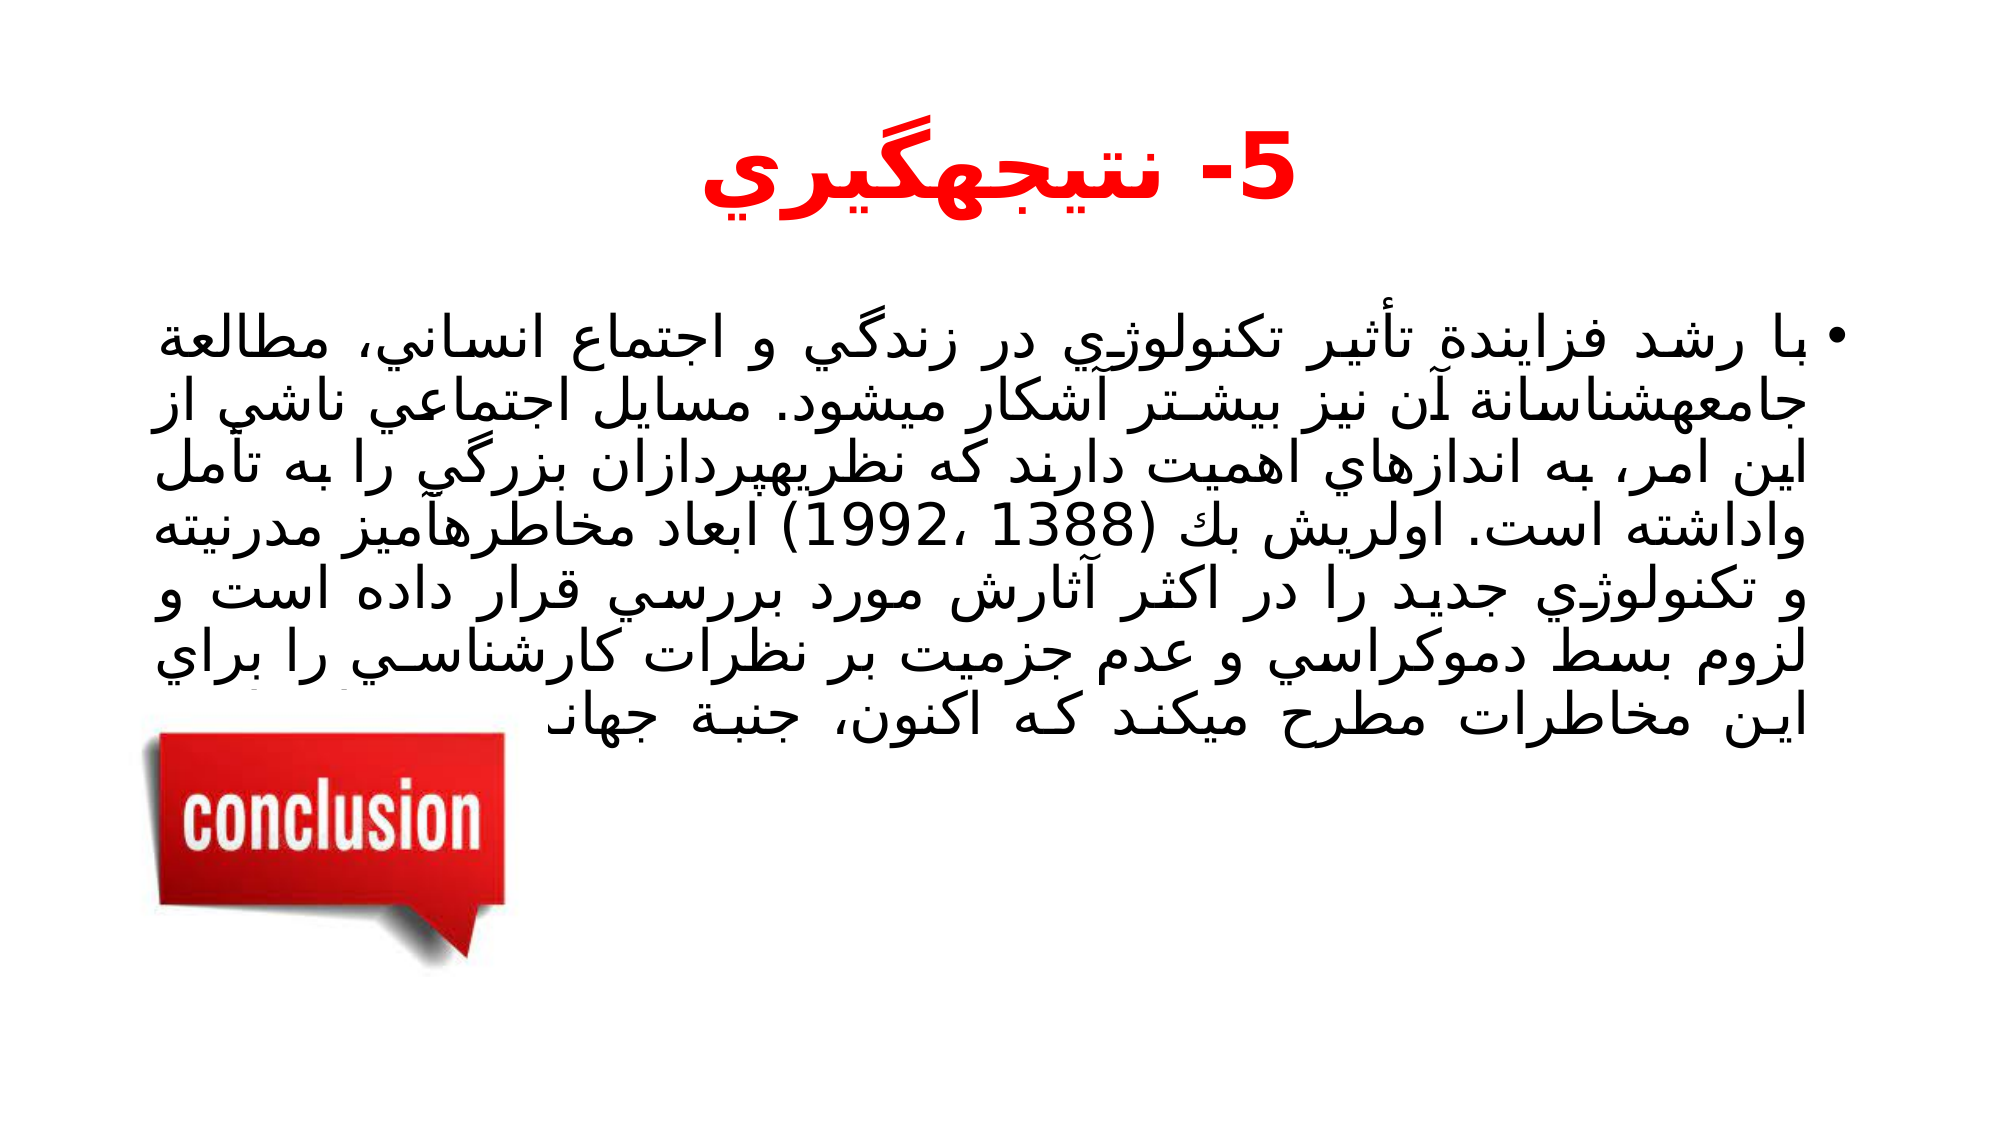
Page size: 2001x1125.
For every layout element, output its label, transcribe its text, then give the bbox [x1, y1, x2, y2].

list با رشد فزايندة تأثير تكنولوژي در زندگي و اجتماع انساني، مطالعة جامعهشناسانة آن نيز بيشـتر آشكار ميشود. مسايل اجتماعي ناشي از اين امر، به اندازهاي اهميت دارند كه نظريهپردازان بزرگي را به تأمل واداشته است. اولريش بك (1388 ،1992) ابعاد مخاطرهآميز مدرنيته و تكنولوژي جديد را در اكثر آثارش مورد بررسي قرار داده است و لزوم بسط دموكراسي و عدم جزميت بر نظرات كارشناسـي را براي اين مخاطرات مطرح ميكند كه اكنون، جنبة جهاني نيز يافتهاند. [137, 299, 1863, 1014]
title 5- نتيجهگيري [137, 59, 1863, 278]
picture [117, 690, 548, 977]
